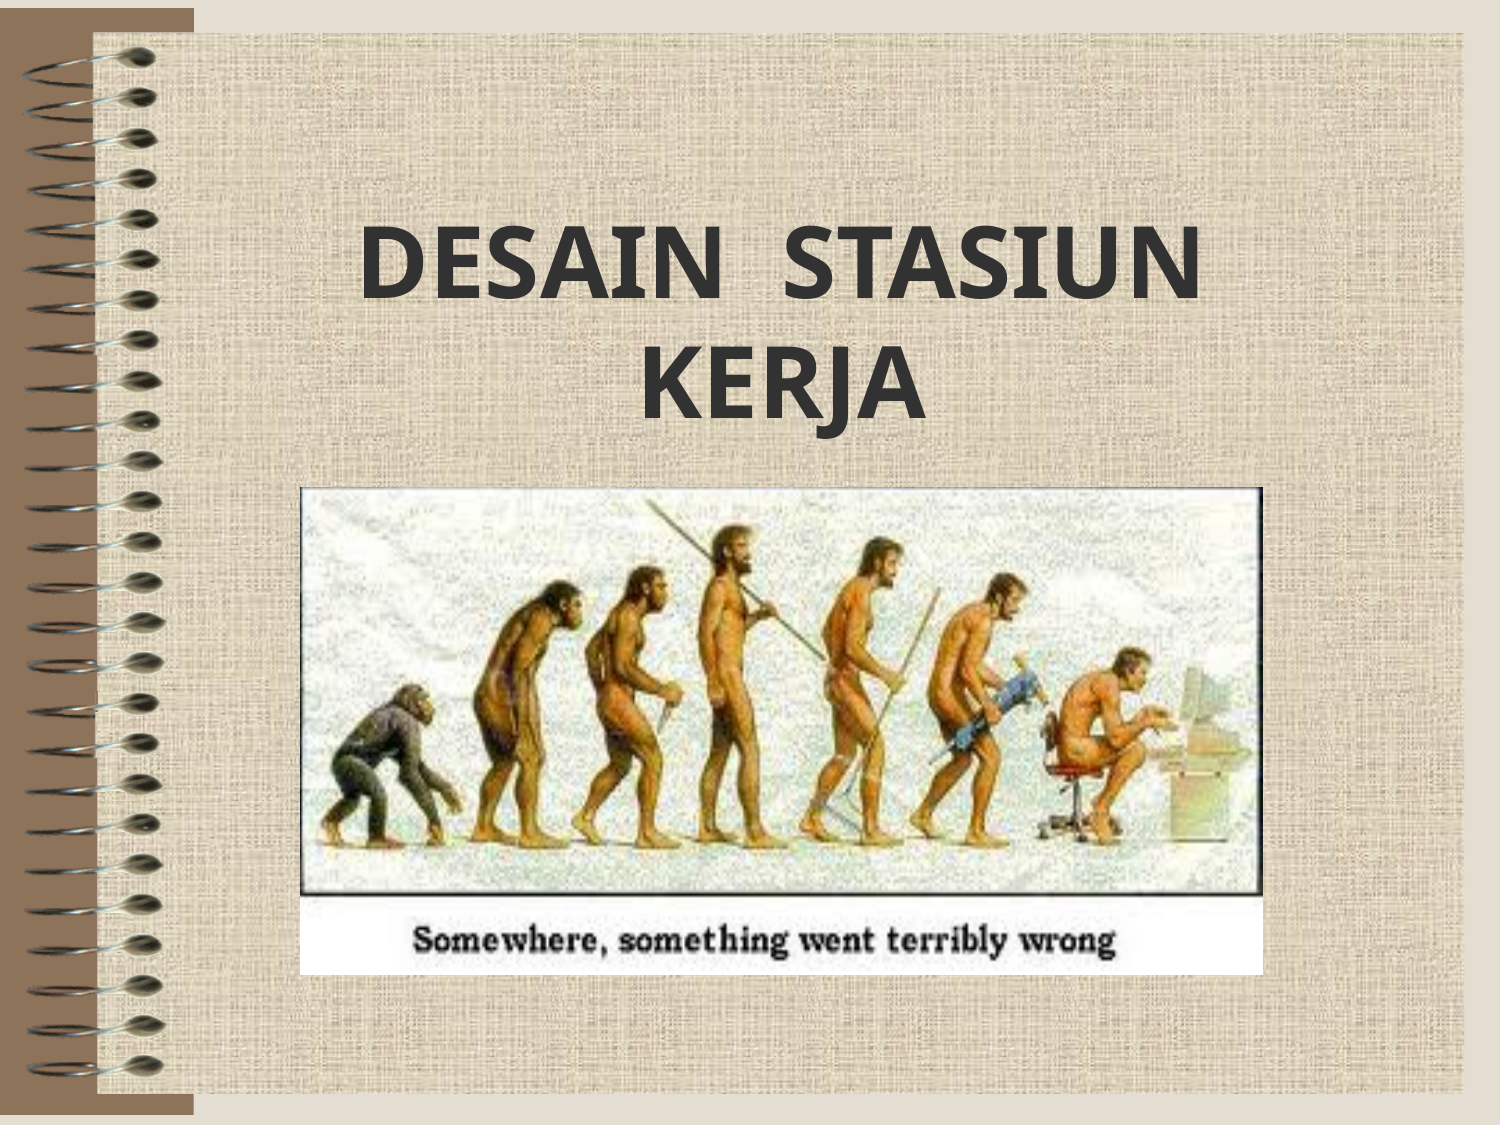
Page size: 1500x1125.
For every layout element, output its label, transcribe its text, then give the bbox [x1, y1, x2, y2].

title DESAIN STASIUN KERJA [237, 212, 1326, 426]
picture [0, 8, 1465, 1115]
